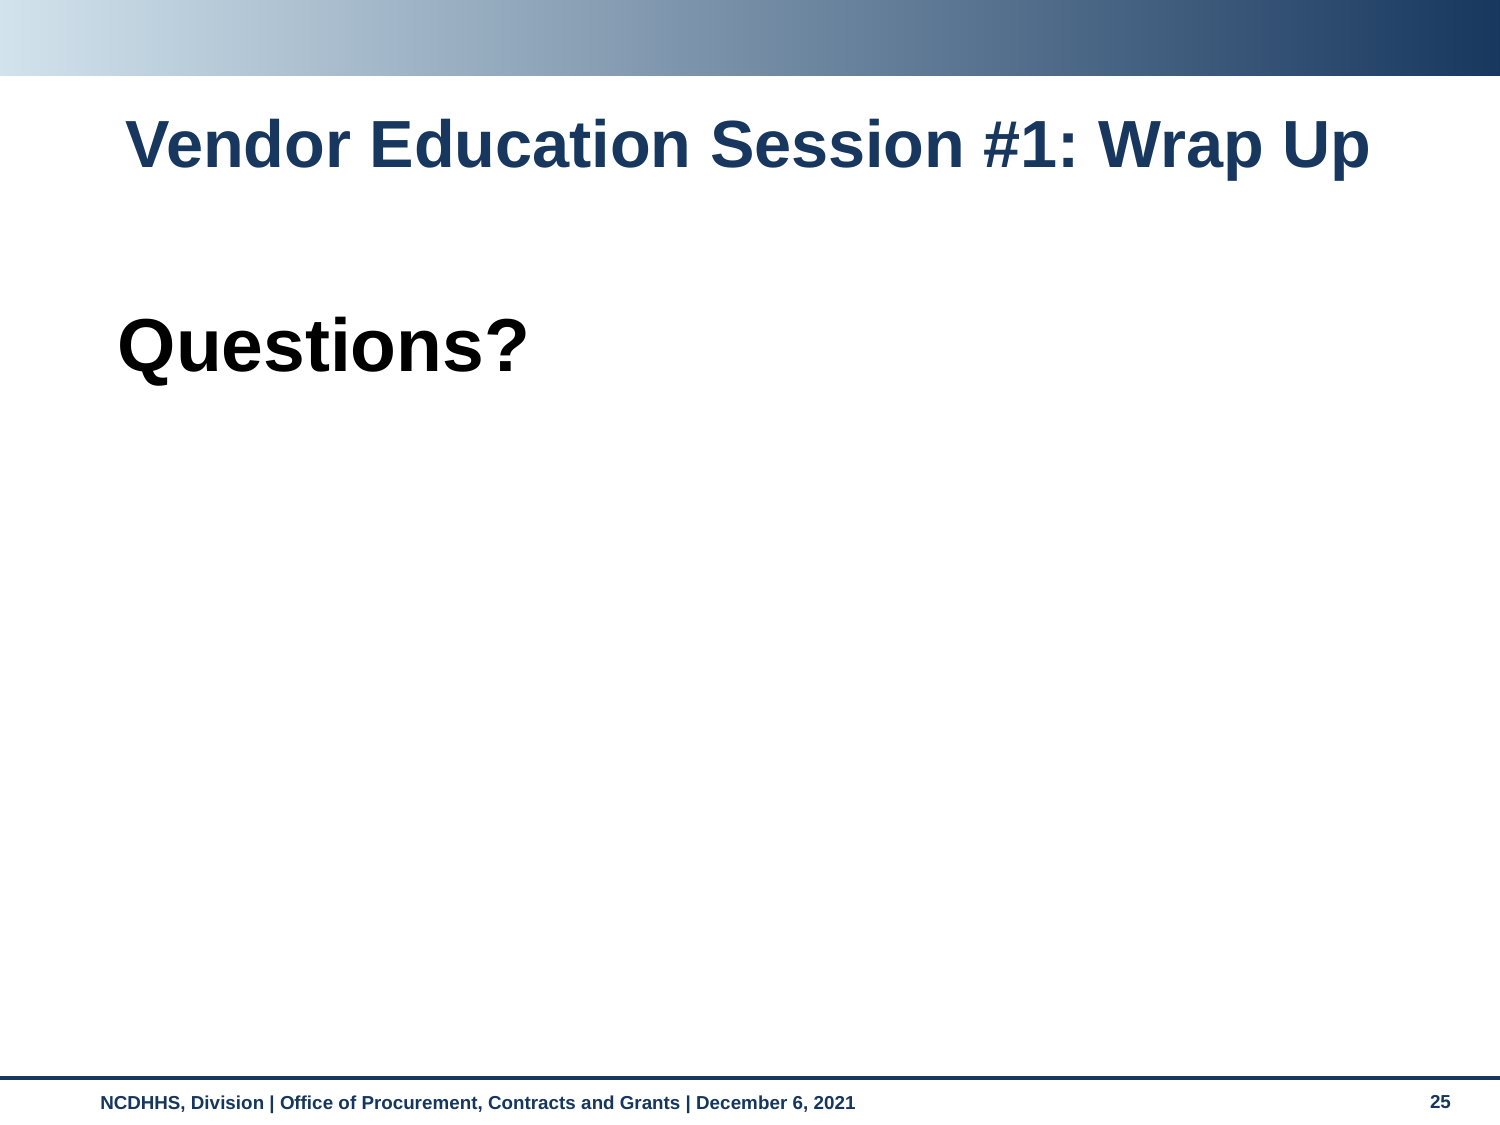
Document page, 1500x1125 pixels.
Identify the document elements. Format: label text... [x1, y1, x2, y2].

title Vendor Education Session #1: Wrap Up [110, 102, 1398, 193]
list Questions? [103, 289, 1398, 1025]
